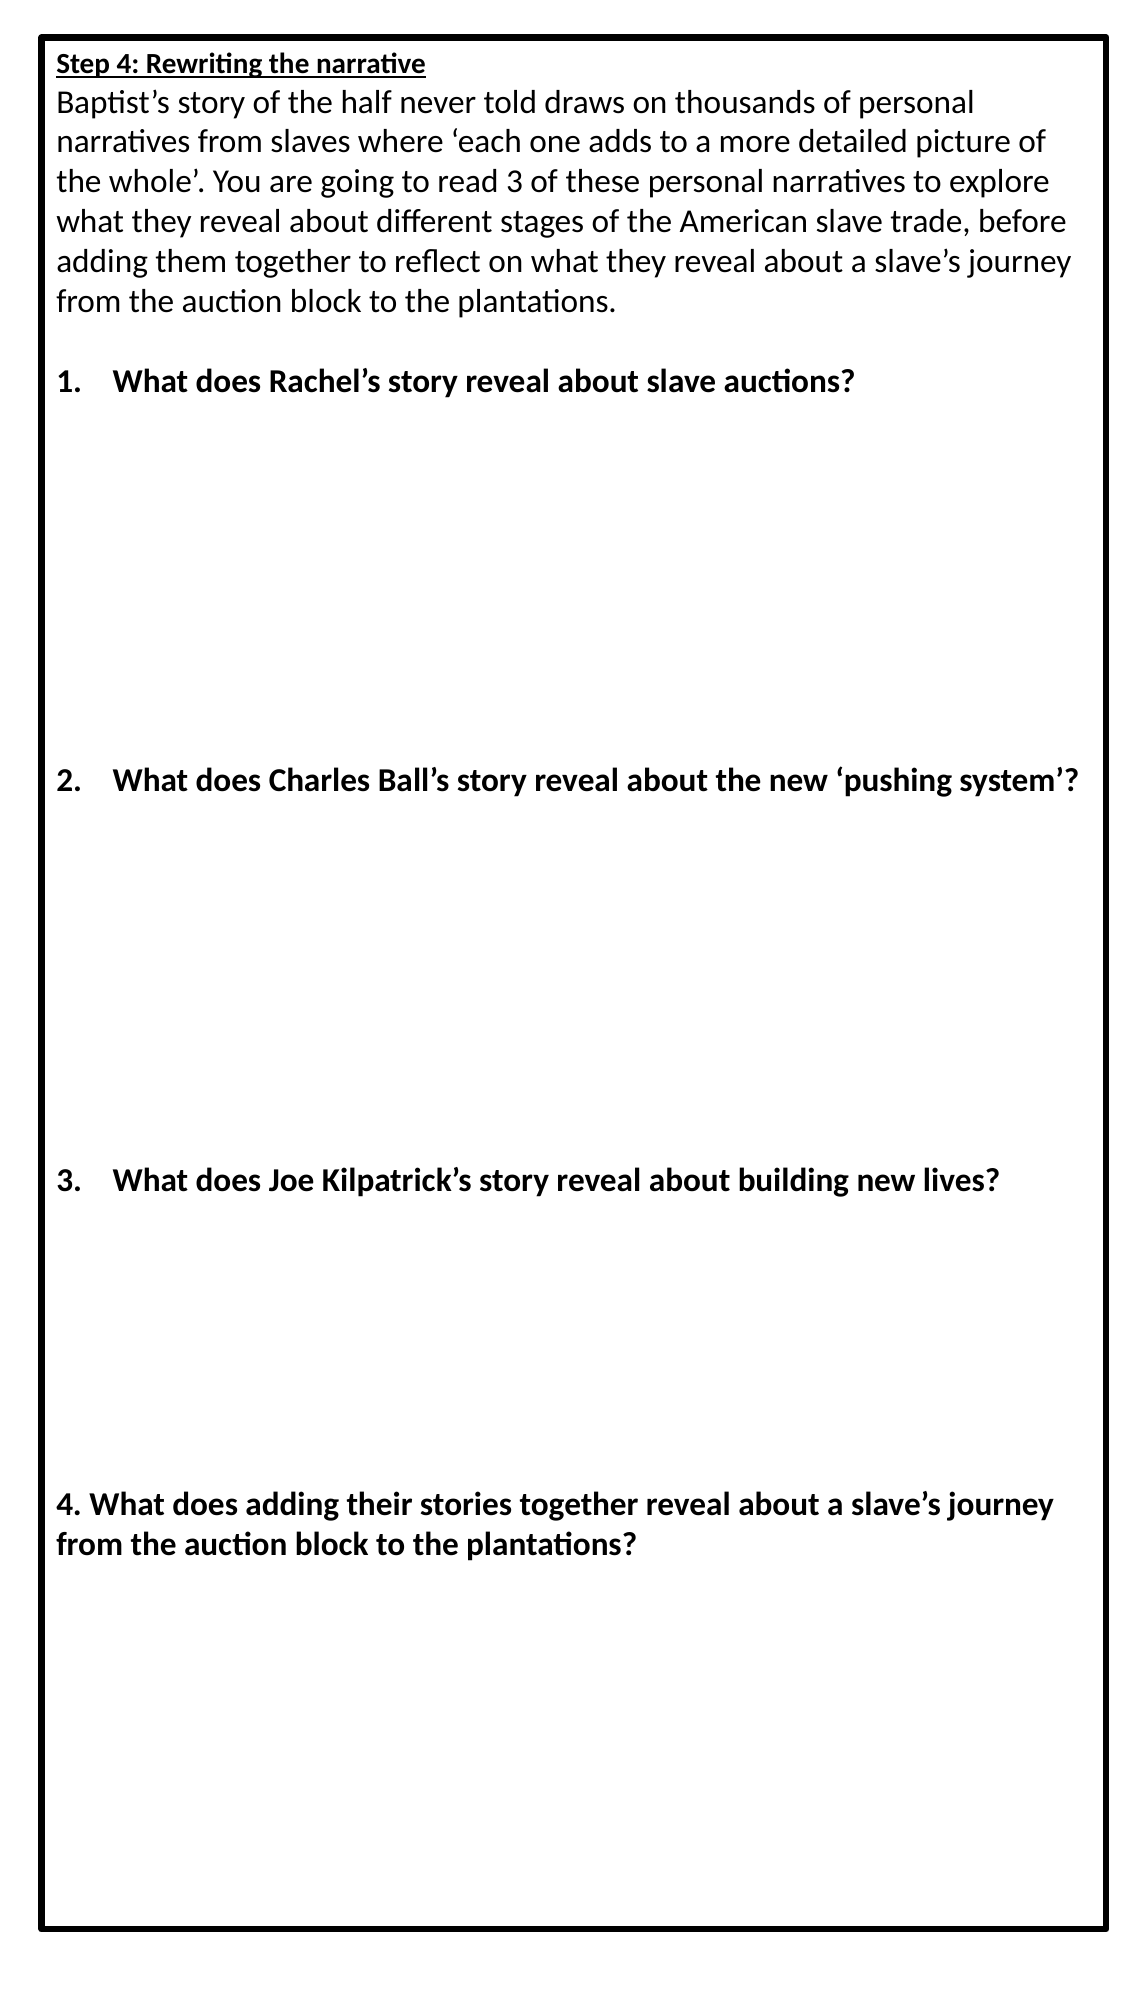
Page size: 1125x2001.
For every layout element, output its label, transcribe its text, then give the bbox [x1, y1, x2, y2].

text_box Step 4: Rewriting the narrative Baptist’s story of the half never told draws on thousands of personal narratives from slaves where ‘each one adds to a more detailed picture of the whole’. You are going to read 3 of these personal narratives to explore what they reveal about different stages of the American slave trade, before adding them together to reflect on what they reveal about a slave’s journey from the auction block to the plantations. What does Rachel’s story reveal about slave auctions? What does Charles Ball’s story reveal about the new ‘pushing system’? What does Joe Kilpatrick’s story reveal about building new lives? 4. What does adding their stories together reveal about a slave’s journey from the auction block to the plantations? [41, 37, 1107, 1930]
